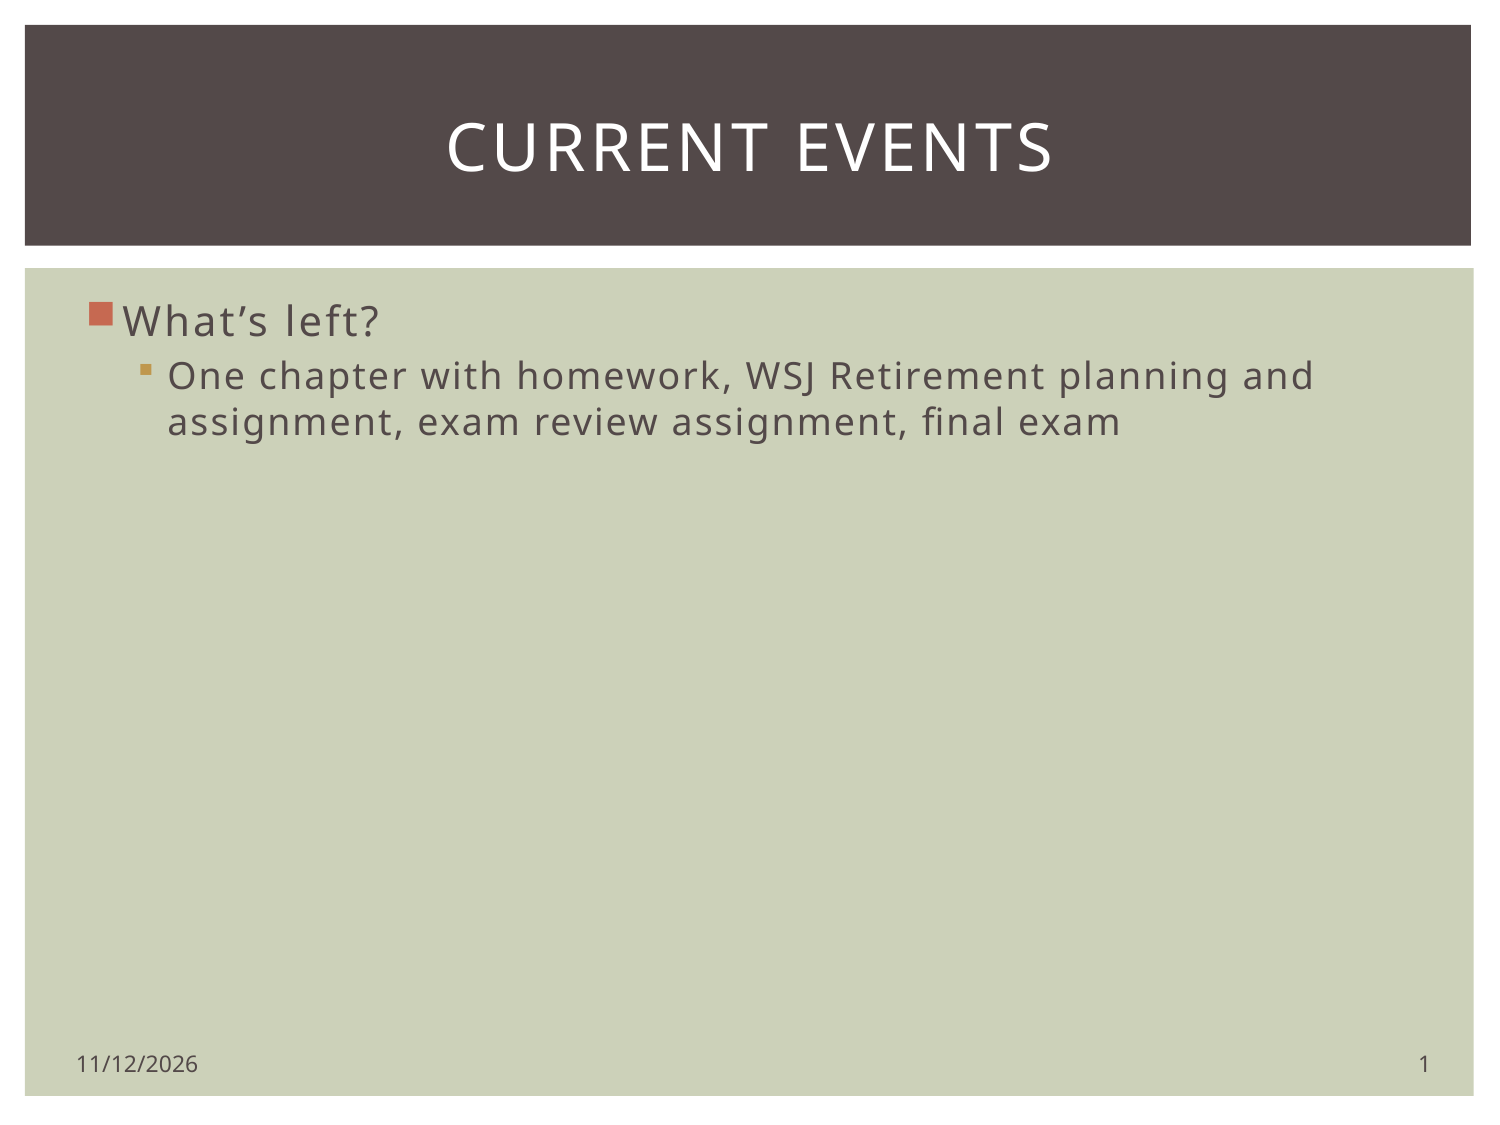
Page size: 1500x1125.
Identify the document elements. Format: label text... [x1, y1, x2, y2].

slide_number 1 [1349, 1041, 1448, 1089]
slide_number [60, 1042, 411, 1088]
list What’s left? One chapter with homework, WSJ Retirement planning and assignment, exam review assignment, final exam [62, 287, 1442, 1043]
title Current Events [62, 58, 1438, 232]
